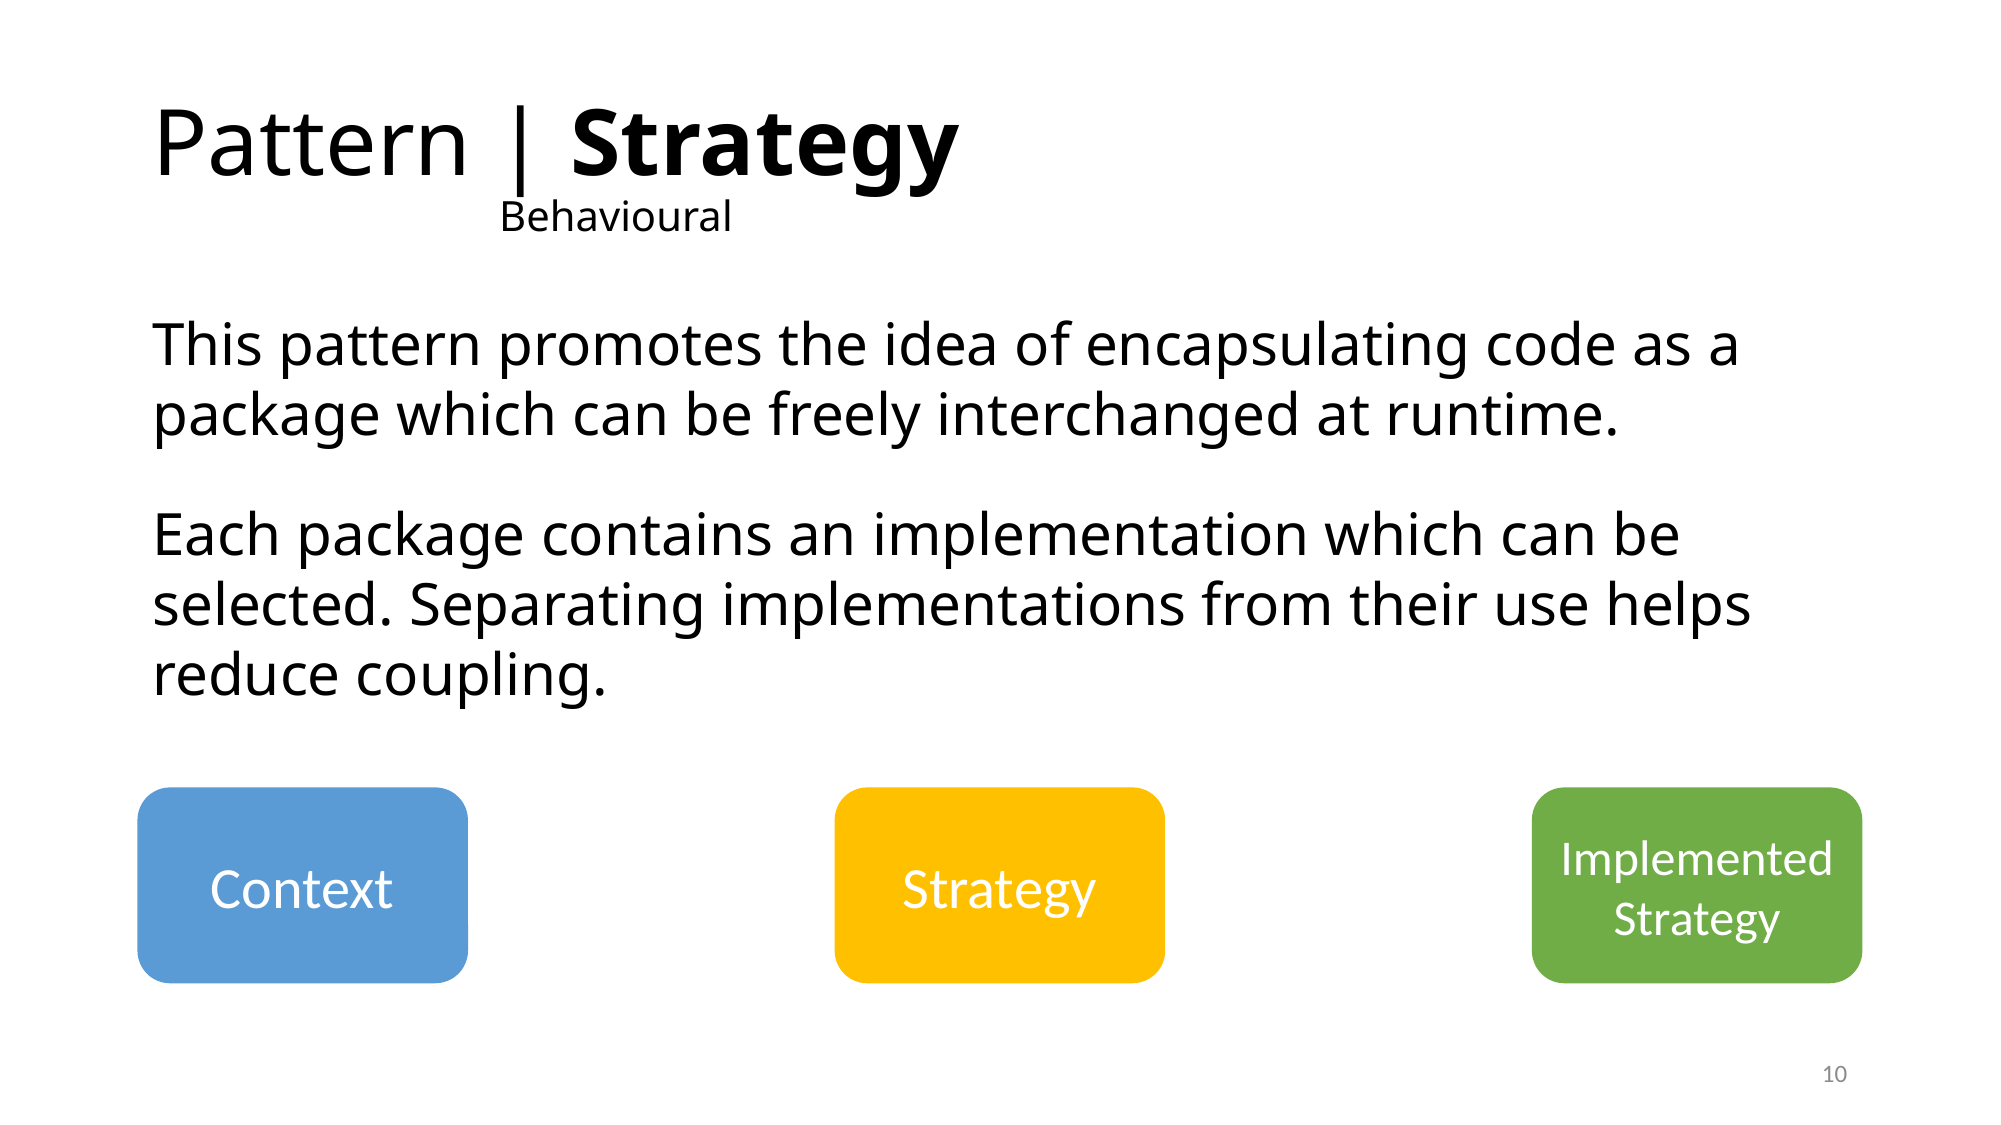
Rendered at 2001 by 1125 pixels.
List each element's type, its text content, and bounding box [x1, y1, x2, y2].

title Pattern | Strategy Behavioural [137, 59, 1863, 278]
text_box Context [136, 786, 470, 985]
text_box Strategy [833, 786, 1167, 985]
list This pattern promotes the idea of encapsulating code as a package which can be freely interchanged at runtime. Each package contains an implementation which can be selected. Separating implementations from their use helps reduce coupling. [137, 299, 1863, 1014]
text_box Implemented Strategy [1530, 786, 1864, 985]
slide_number 10 [1412, 1042, 1863, 1103]
